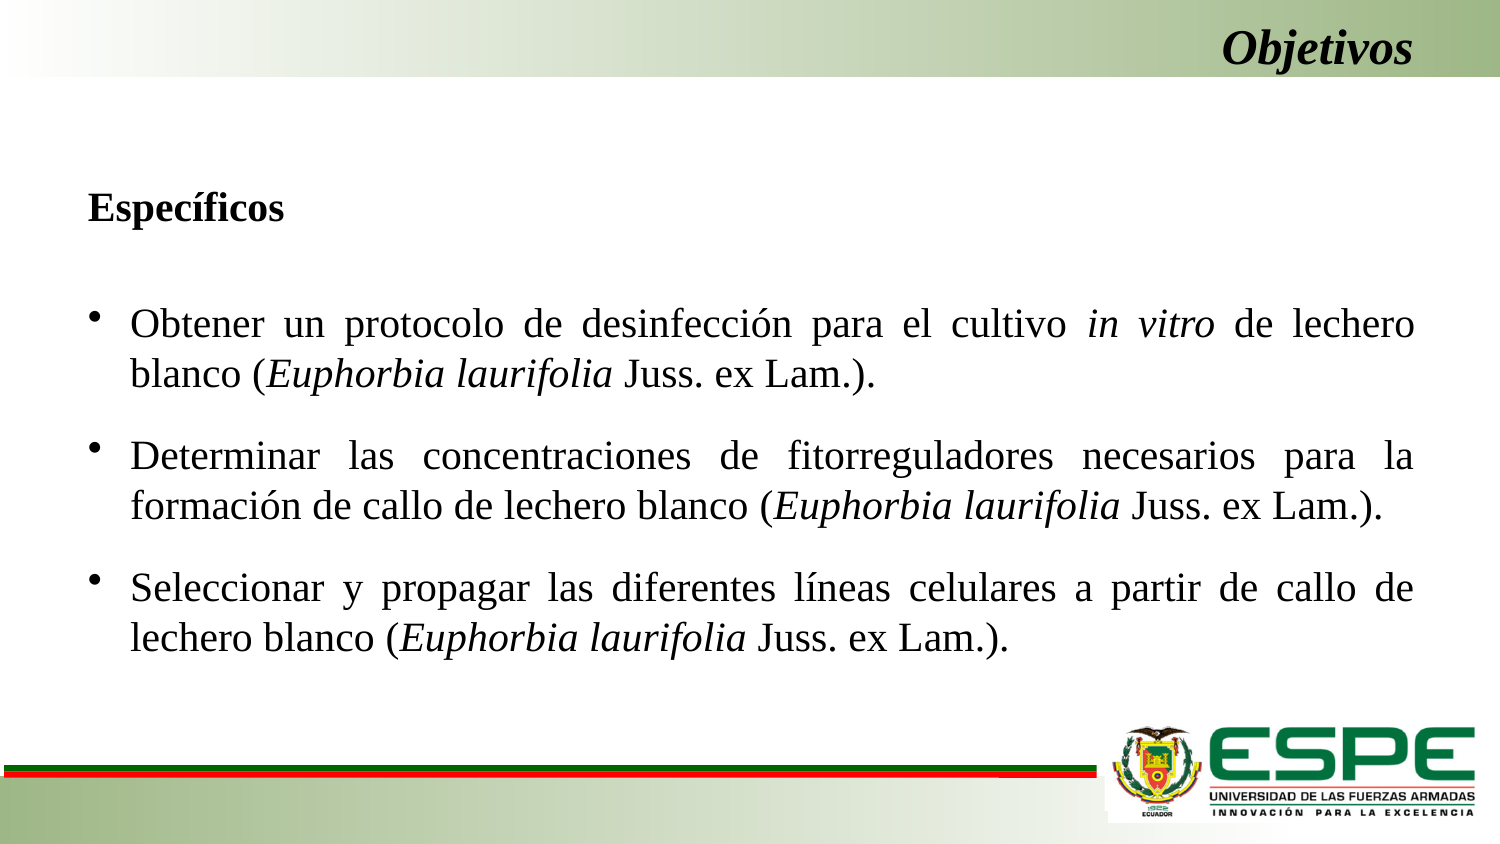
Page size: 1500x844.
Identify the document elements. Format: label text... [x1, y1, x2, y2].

picture [1104, 716, 1483, 823]
title Objetivos [75, 8, 1425, 149]
list Específicos Obtener un protocolo de desinfección para el cultivo in vitro de lechero blanco (Euphorbia laurifolia Juss. ex Lam.). Determinar las concentraciones de fitorreguladores necesarios para la formación de callo de lechero blanco (Euphorbia laurifolia Juss. ex Lam.). Seleccionar y propagar las diferentes líneas celulares a partir de callo de lechero blanco (Euphorbia laurifolia Juss. ex Lam.). [76, 173, 1427, 731]
